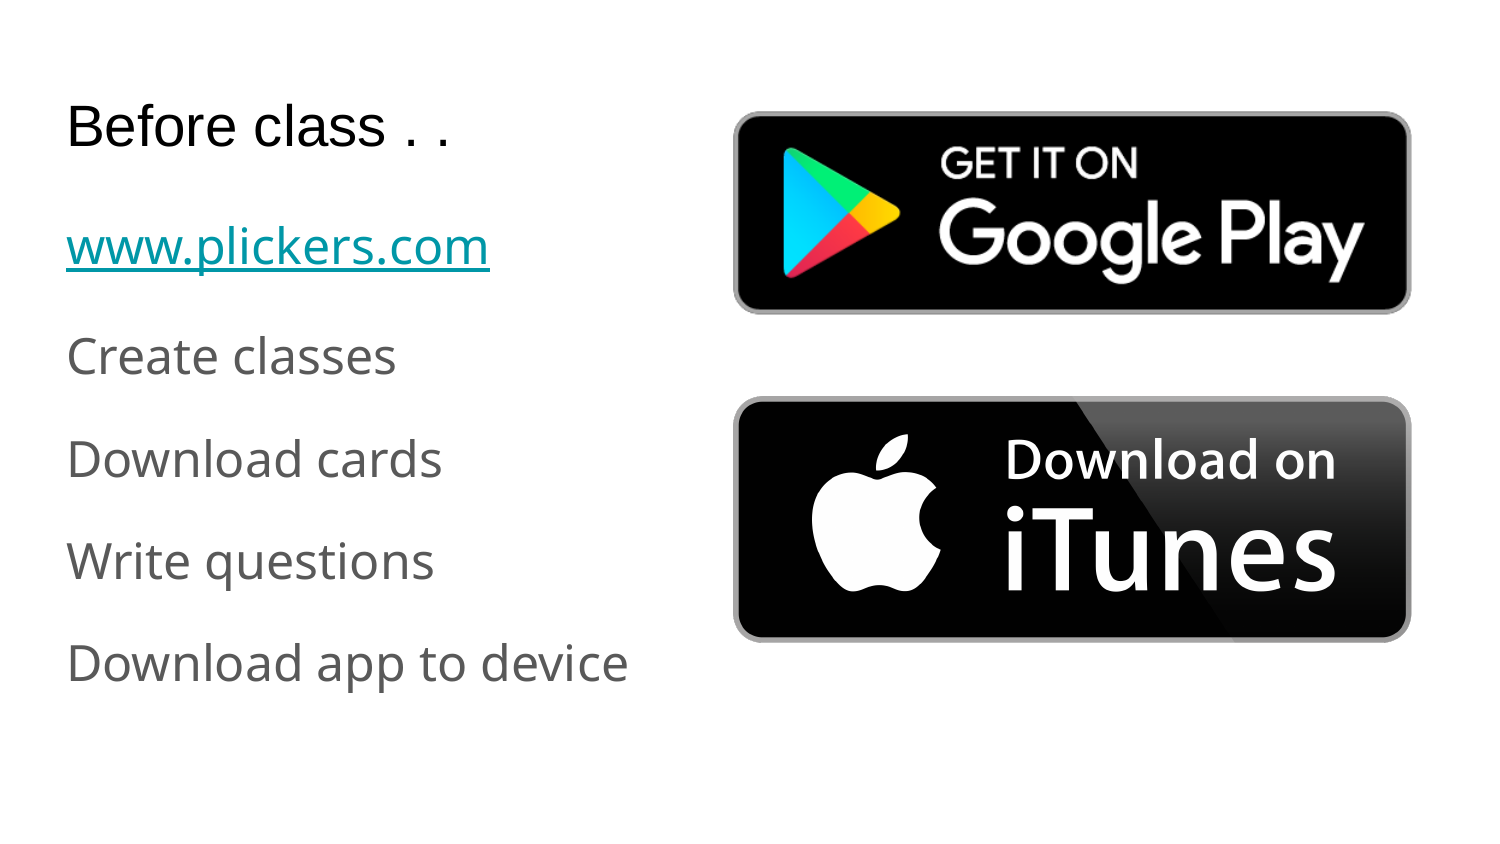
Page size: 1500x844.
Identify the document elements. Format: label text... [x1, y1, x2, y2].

picture [728, 108, 1418, 323]
list www.plickers.com Create classes Download cards Write questions Download app to device [51, 189, 1449, 750]
title Before class . . [51, 72, 1449, 167]
picture [733, 395, 1414, 643]
